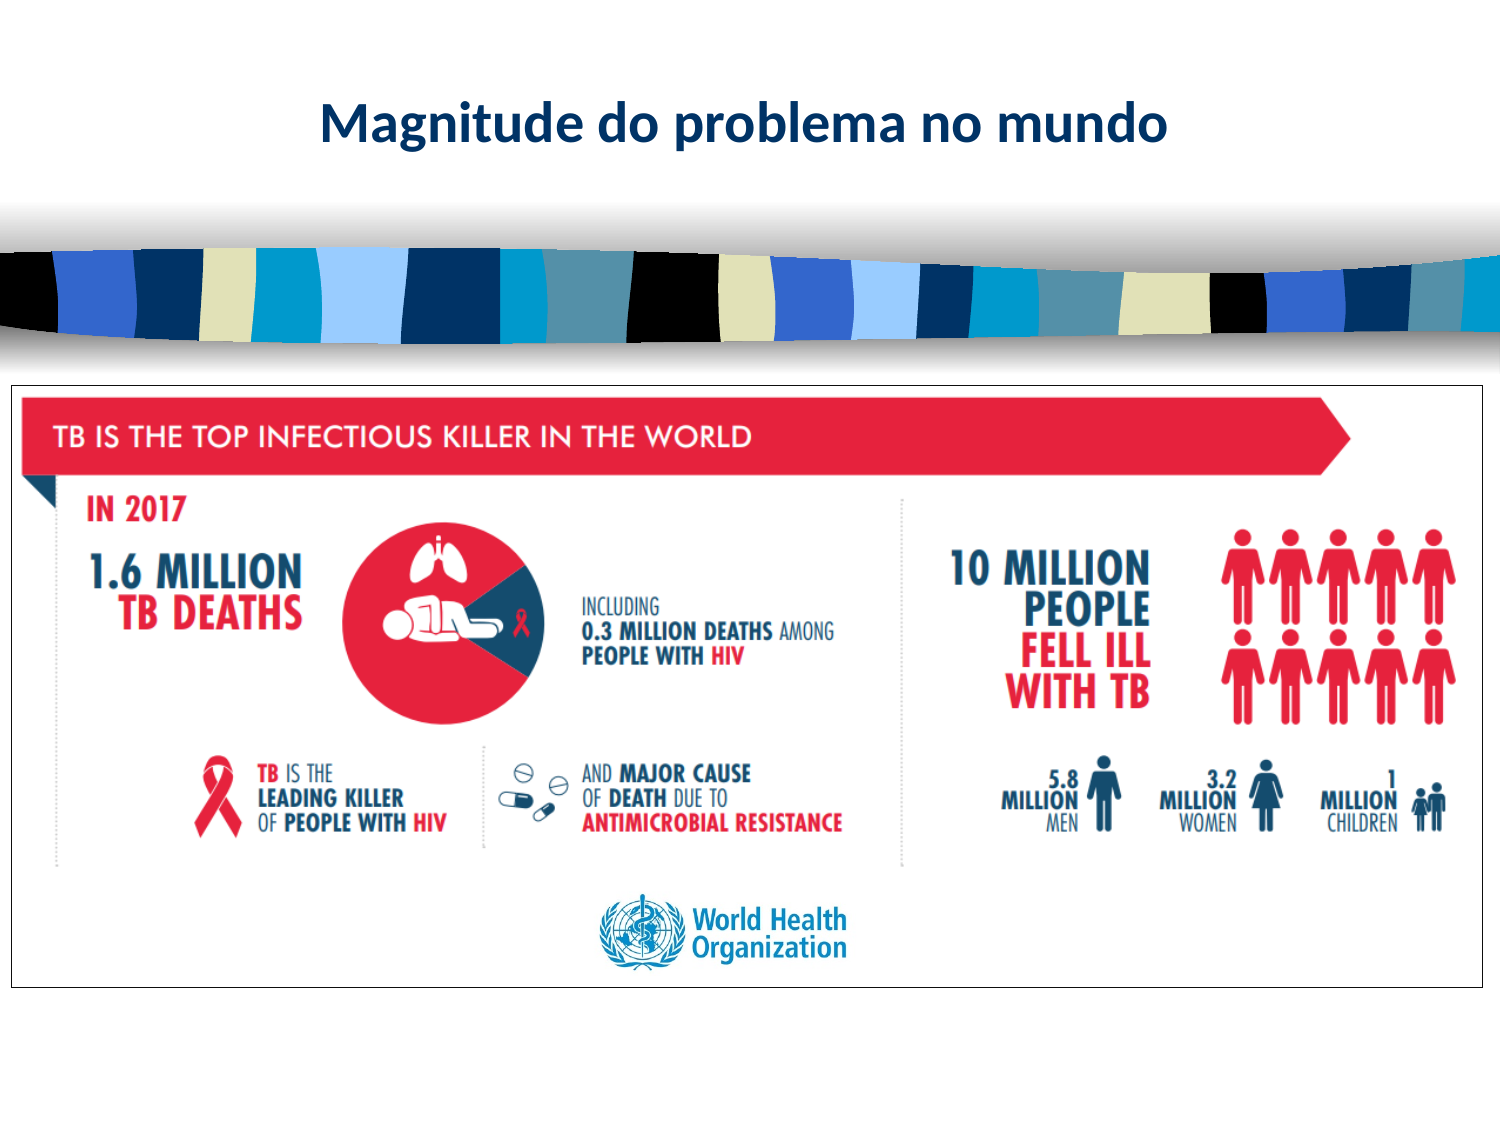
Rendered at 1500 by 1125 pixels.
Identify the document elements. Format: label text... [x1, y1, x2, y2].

title Magnitude do problema no mundo [159, 42, 1329, 196]
picture [10, 385, 1483, 988]
